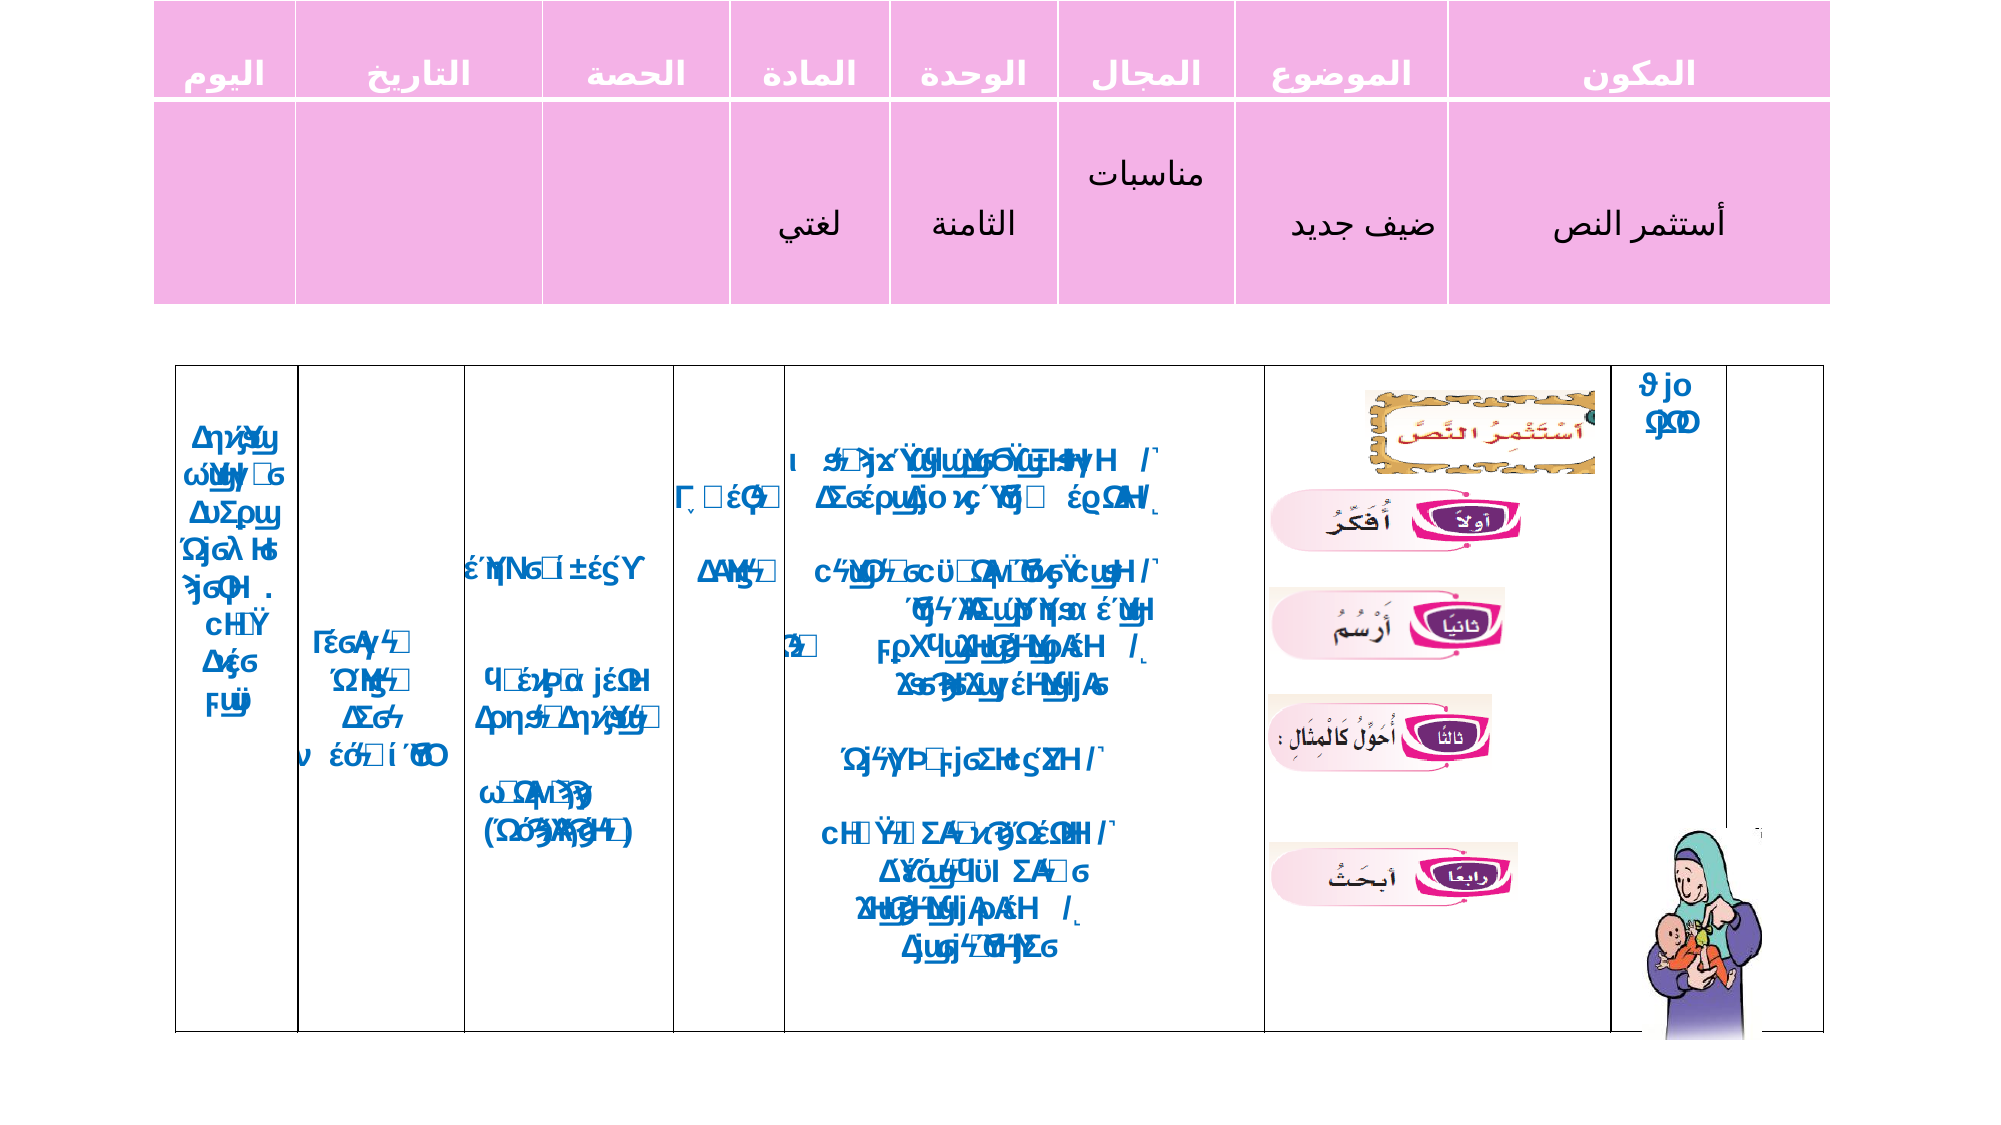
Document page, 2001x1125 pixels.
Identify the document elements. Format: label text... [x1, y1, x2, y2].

table_cell مناسبات [1059, 102, 1234, 304]
table_header الموضوع [1236, 1, 1447, 97]
table_cell [543, 102, 729, 304]
table_cell أستثمر النص [1449, 102, 1830, 304]
table_cell الثامنة [891, 102, 1057, 304]
table_header المكون [1449, 1, 1830, 97]
table_header المادة [731, 1, 889, 97]
table_header التاريخ [296, 1, 542, 97]
table_header اليوم [154, 1, 295, 97]
table_cell ضيف جديد [1236, 102, 1447, 304]
picture [1642, 828, 1762, 1040]
table_header الوحدة [891, 1, 1057, 97]
table_header المجال [1059, 1, 1234, 97]
table_header الحصة [543, 1, 729, 97]
table_cell لغتي [731, 102, 889, 304]
table_cell [296, 102, 542, 304]
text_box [141, 364, 1843, 1125]
table_cell [154, 102, 295, 304]
